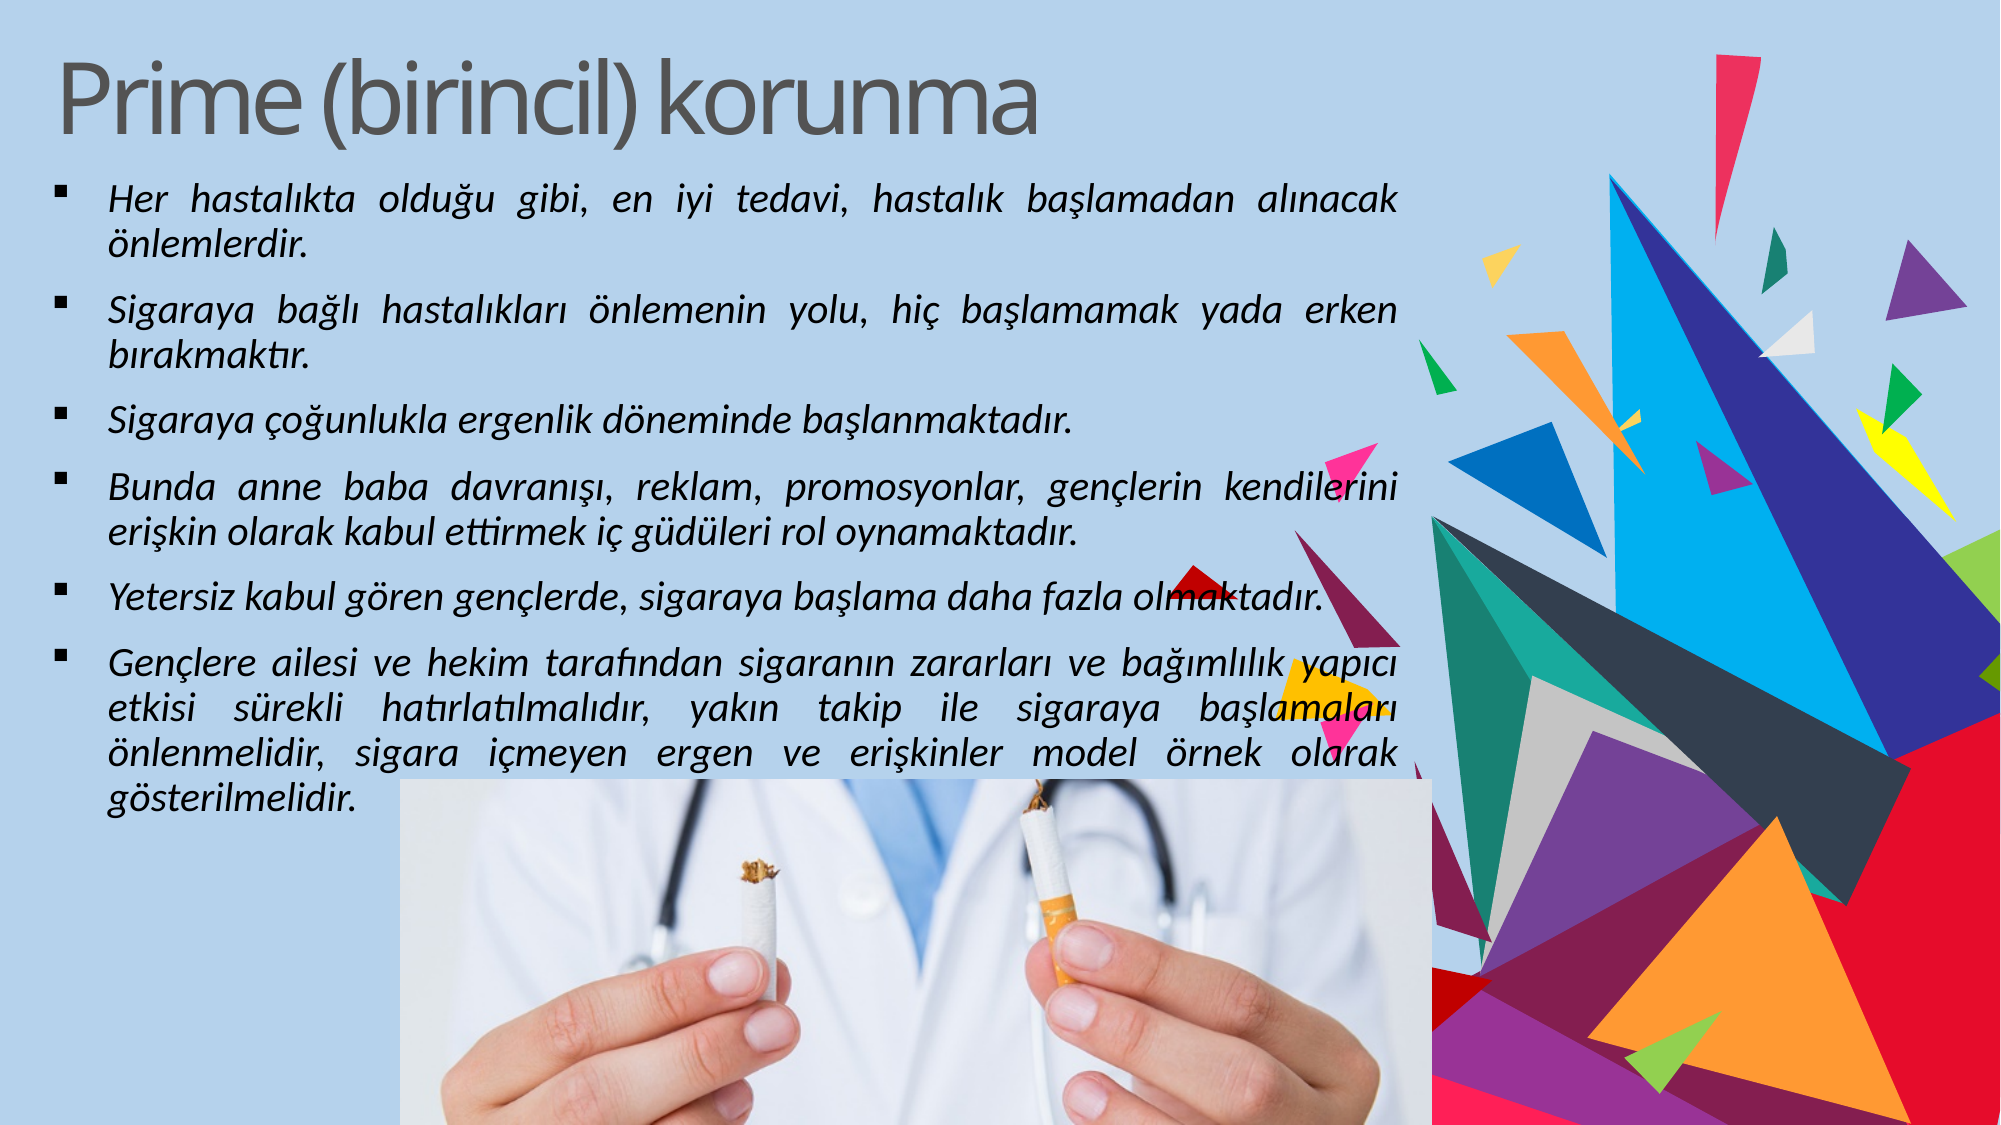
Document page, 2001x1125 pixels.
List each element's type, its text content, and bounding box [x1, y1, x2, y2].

list Her hastalıkta olduğu gibi, en iyi tedavi, hastalık başlamadan alınacak önlemlerdir. Sigaraya bağlı hastalıkları önlemenin yolu, hiç başlamamak yada erken bırakmaktır. Sigaraya çoğunlukla ergenlik döneminde başlanmaktadır. Bunda anne baba davranışı, reklam, promosyonlar, gençlerin kendilerini erişkin olarak kabul ettirmek iç güdüleri rol oynamaktadır. Yetersiz kabul gören gençlerde, sigaraya başlama daha fazla olmaktadır. Gençlere ailesi ve hekim tarafından sigaranın zararları ve bağımlılık yapıcı etkisi sürekli hatırlatılmalıdır, yakın takip ile sigaraya başlamaları önlenmelidir, sigara içmeyen ergen ve erişkinler model örnek olarak gösterilmelidir. [36, 169, 1415, 860]
list Prime (birincil) korunma [40, 40, 1898, 170]
picture [400, 779, 1432, 1125]
